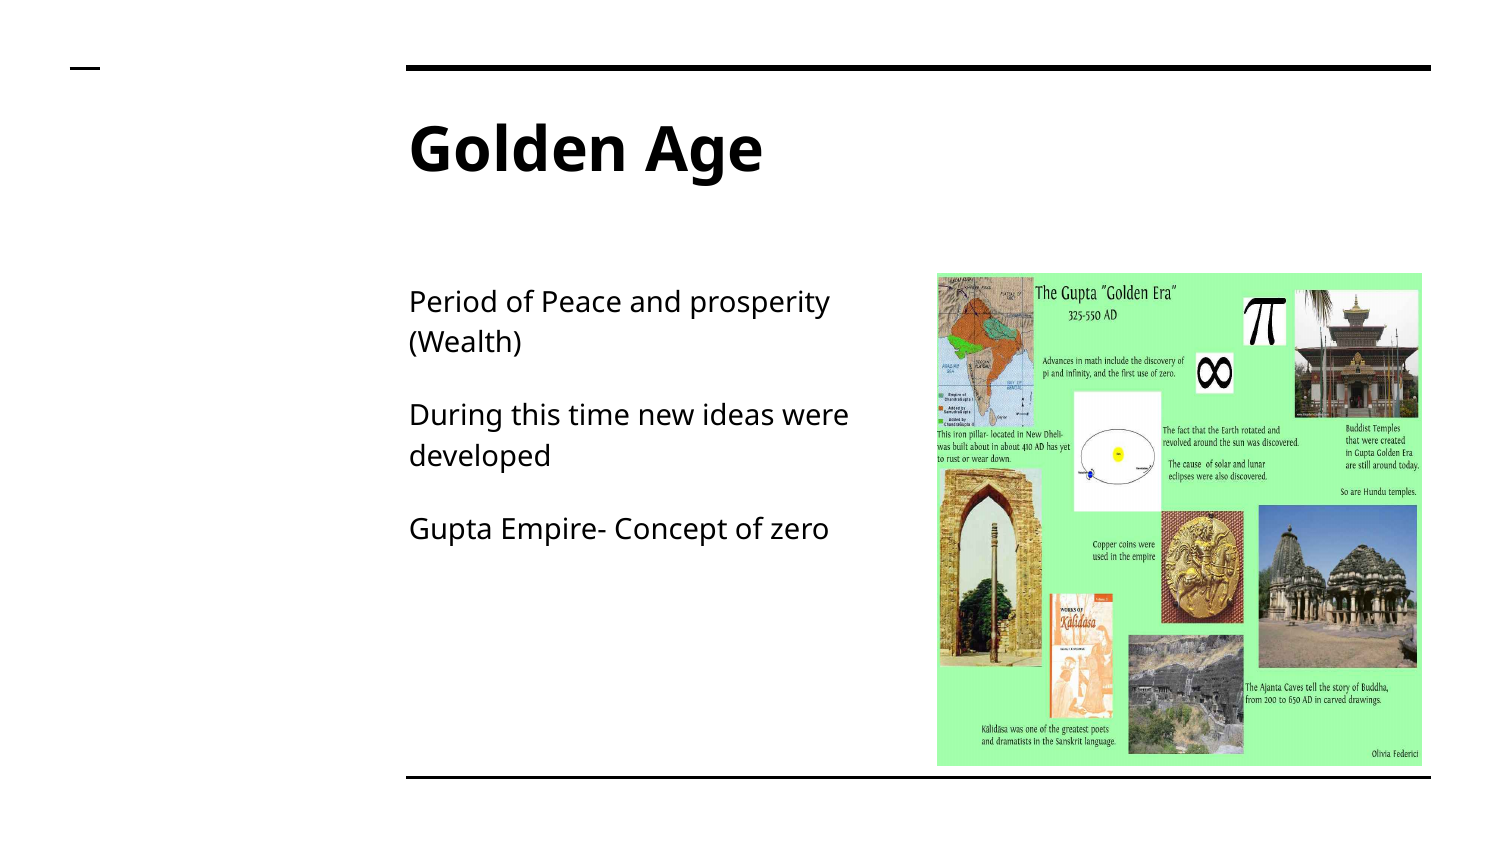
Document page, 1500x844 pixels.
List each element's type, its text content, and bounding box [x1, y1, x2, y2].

picture [937, 272, 1422, 766]
title Golden Age [393, 94, 1431, 199]
list Period of Peace and prosperity (Wealth) During this time new ideas were developed Gupta Empire- Concept of zero [393, 262, 898, 756]
